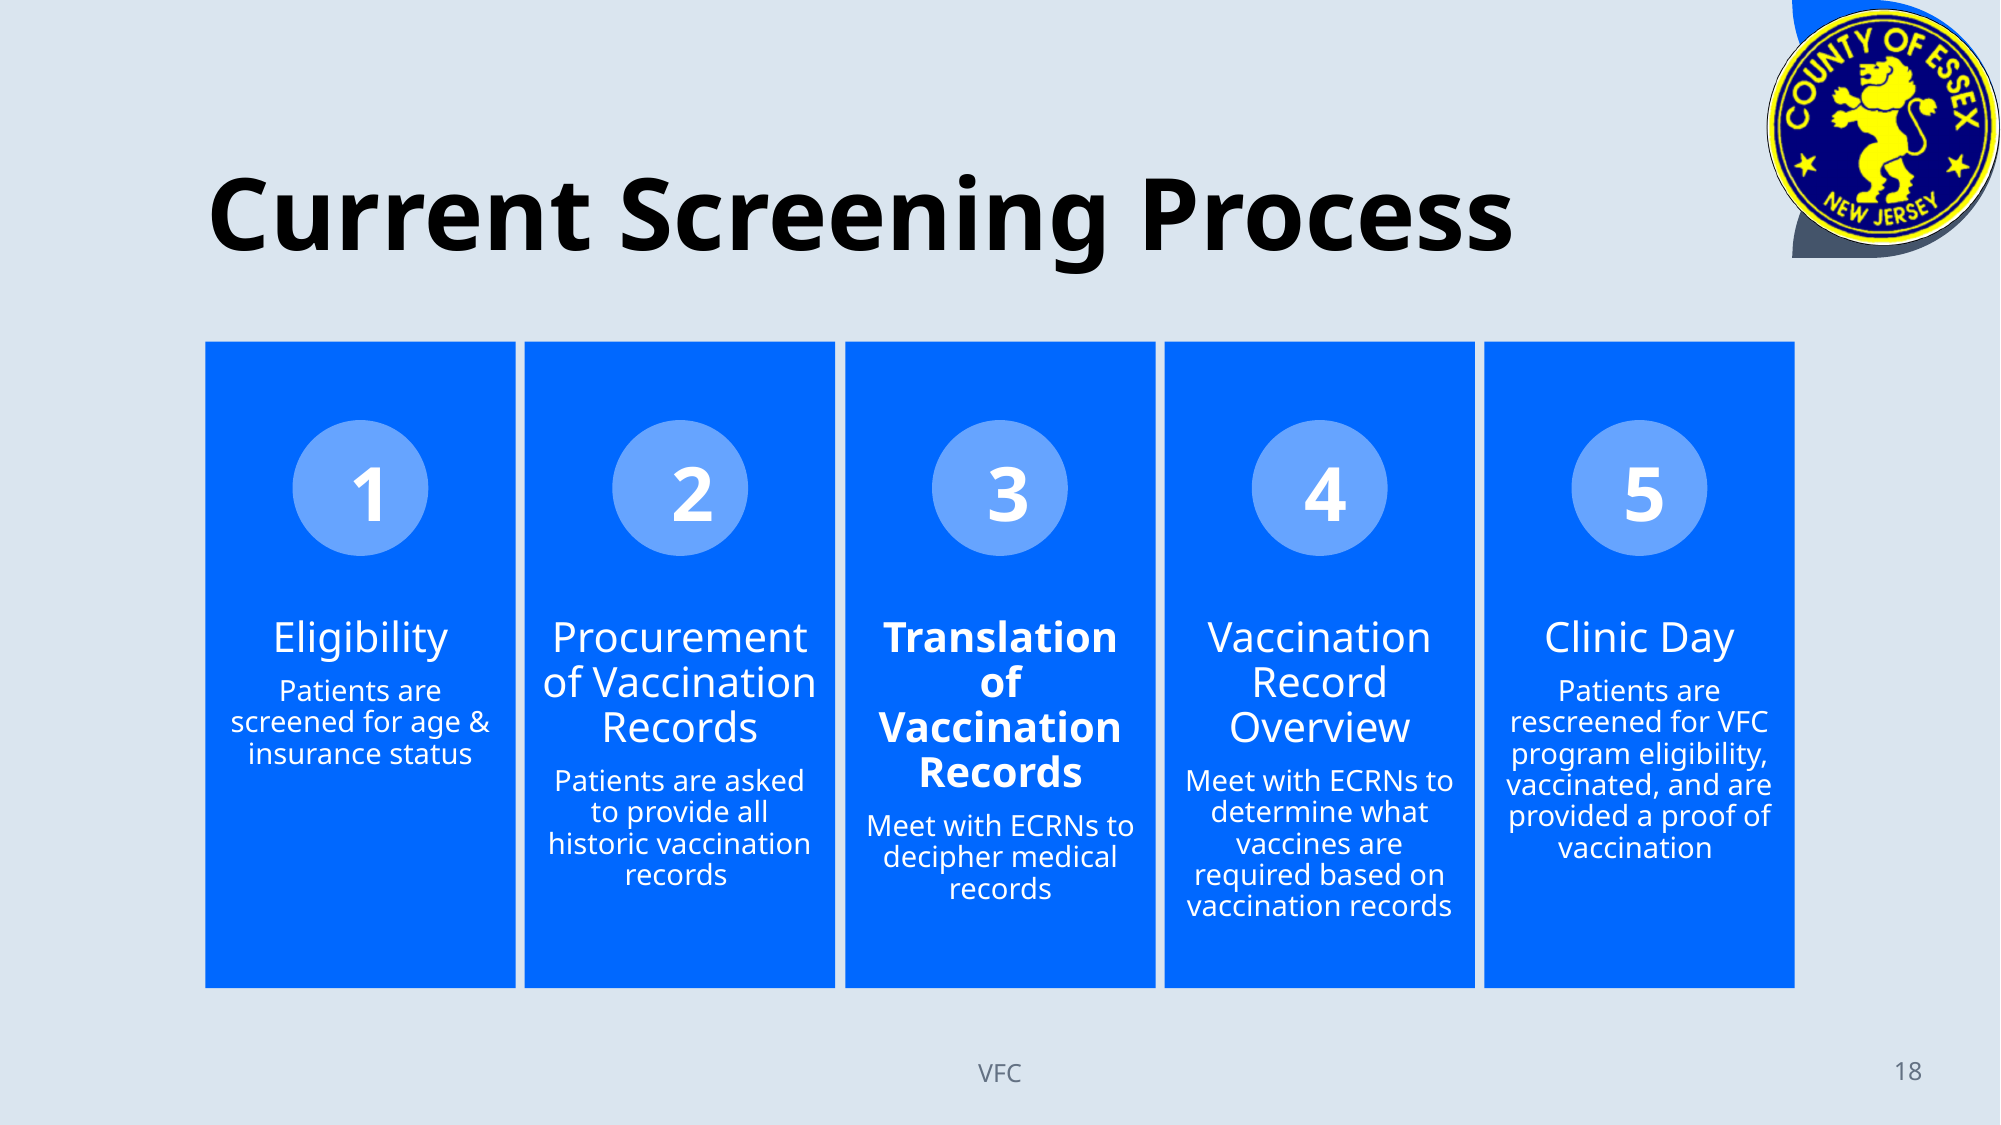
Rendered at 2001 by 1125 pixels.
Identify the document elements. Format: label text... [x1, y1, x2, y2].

footer VFC [662, 1042, 1338, 1103]
title Current Screening Process [191, 62, 1796, 280]
picture [1766, 8, 2000, 246]
slide_number 18 [1665, 1042, 1938, 1103]
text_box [205, 341, 1795, 989]
